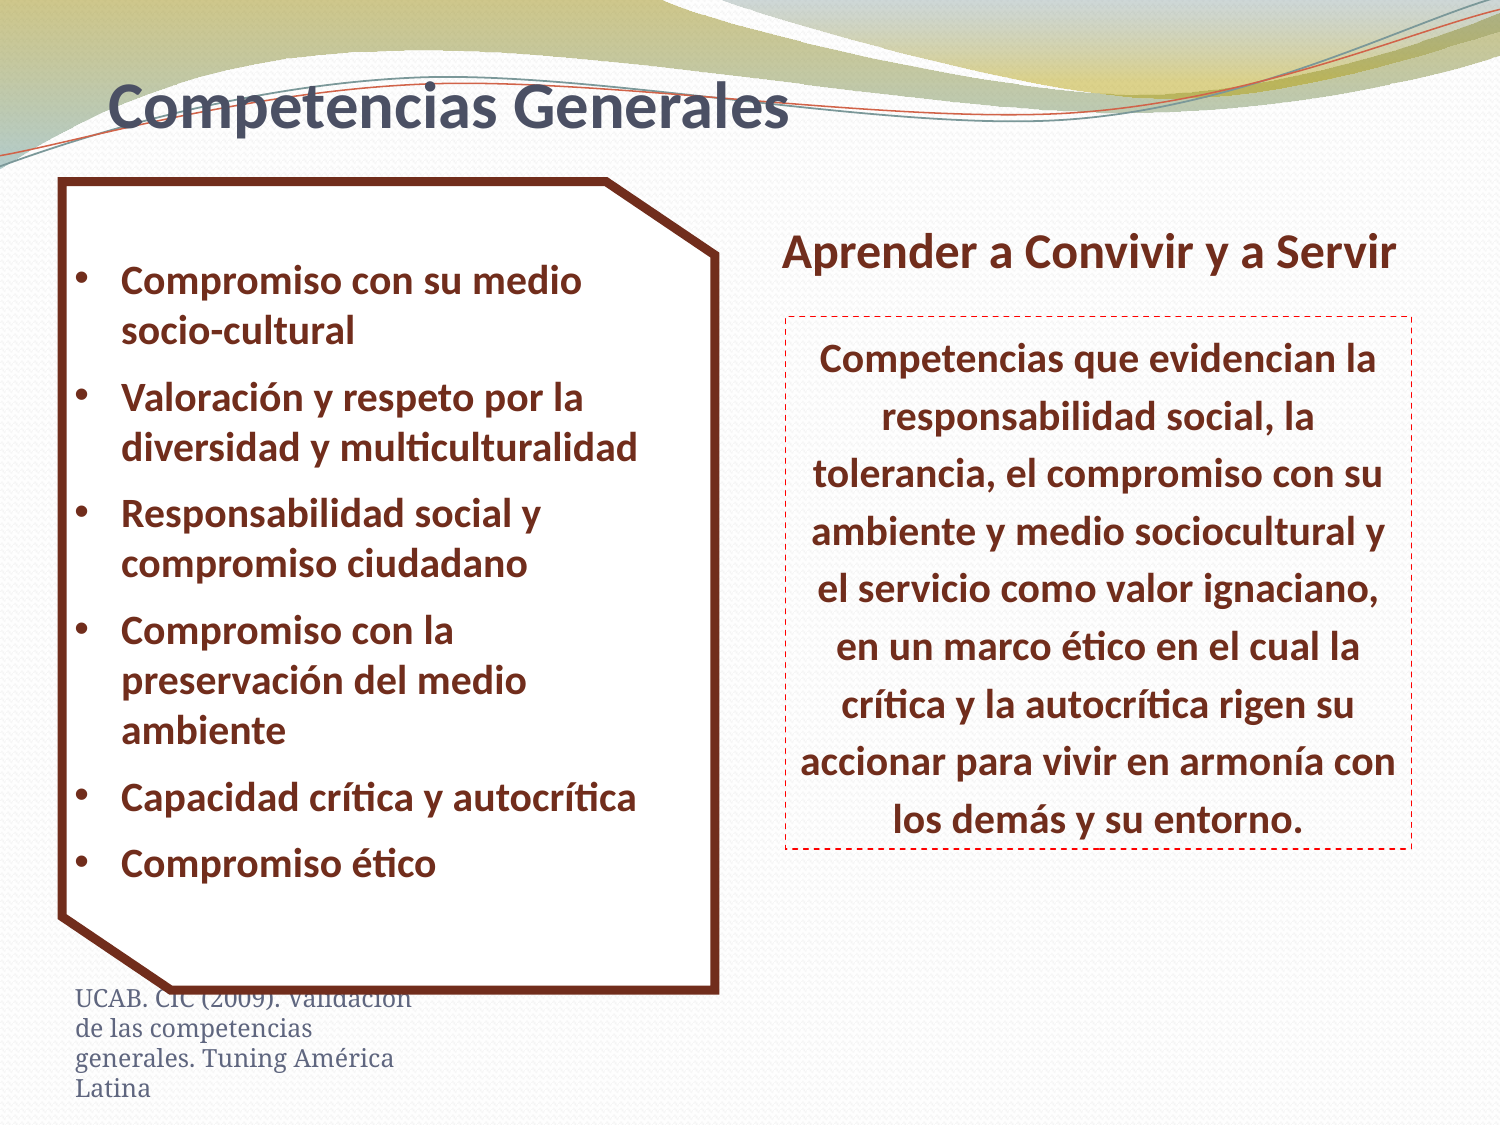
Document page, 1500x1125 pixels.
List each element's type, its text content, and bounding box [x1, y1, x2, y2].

footer UCAB. CIC (2009). Validación de las competencias generales. Tuning América Latina [75, 1042, 425, 1103]
text_box Aprender a Convivir y a Servir [722, 210, 1465, 286]
text_box Competencias Generales [93, 54, 1301, 150]
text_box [59, 181, 716, 991]
text_box Competencias que evidencian la responsabilidad social, la tolerancia, el compromiso con su ambiente y medio sociocultural y el servicio como valor ignaciano, en un marco ético en el cual la crítica y la autocrítica rigen su accionar para vivir en armonía con los demás y su entorno. [785, 316, 1412, 849]
